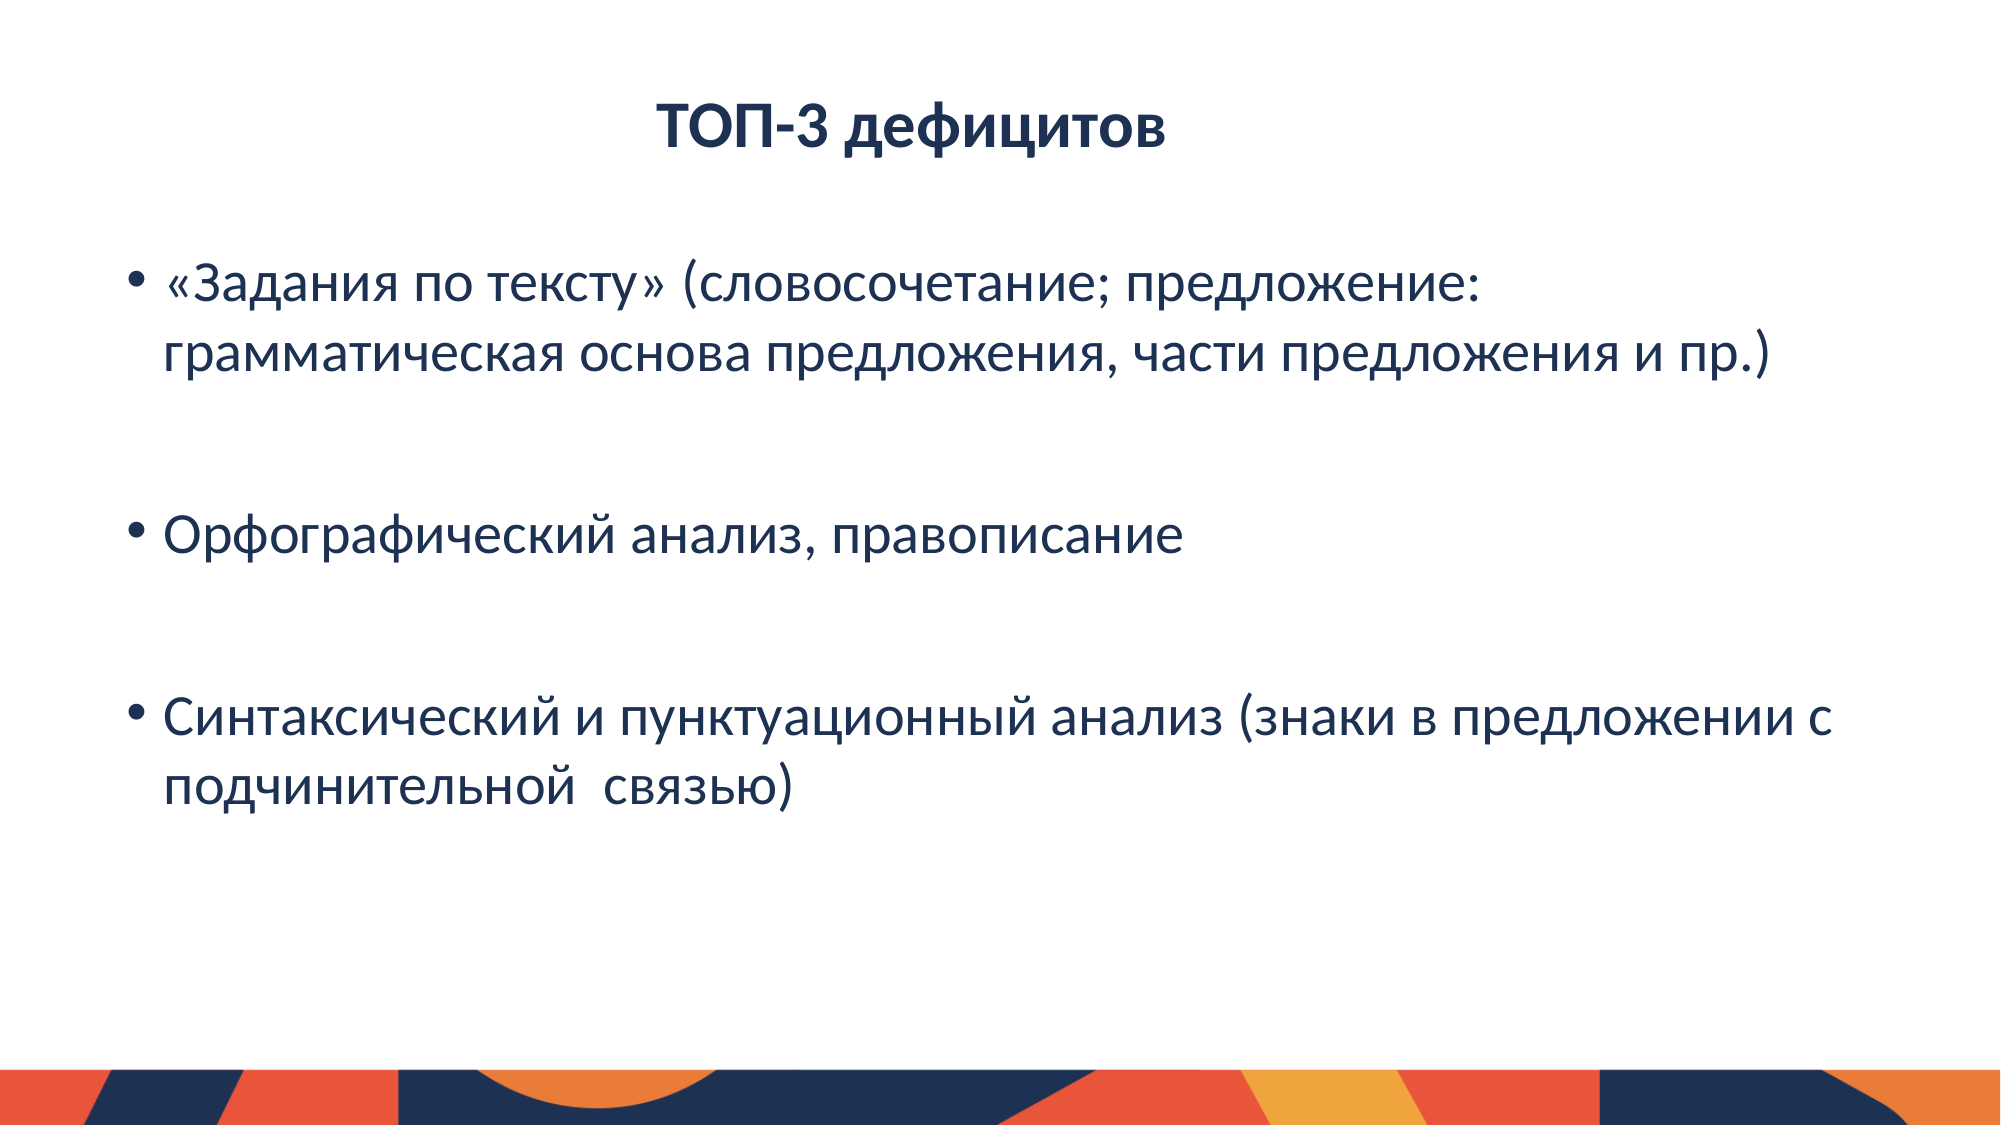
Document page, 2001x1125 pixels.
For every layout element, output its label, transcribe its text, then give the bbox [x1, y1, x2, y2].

text_box ТОП-3 дефицитов [217, 82, 1607, 181]
list «Задания по тексту» (словосочетание; предложение: грамматическая основа предложения, части предложения и пр.) Орфографический анализ, правописание Синтаксический и пунктуационный анализ (знаки в предложении с подчинительной связью) [111, 235, 1887, 923]
picture [0, 0, 2001, 1125]
